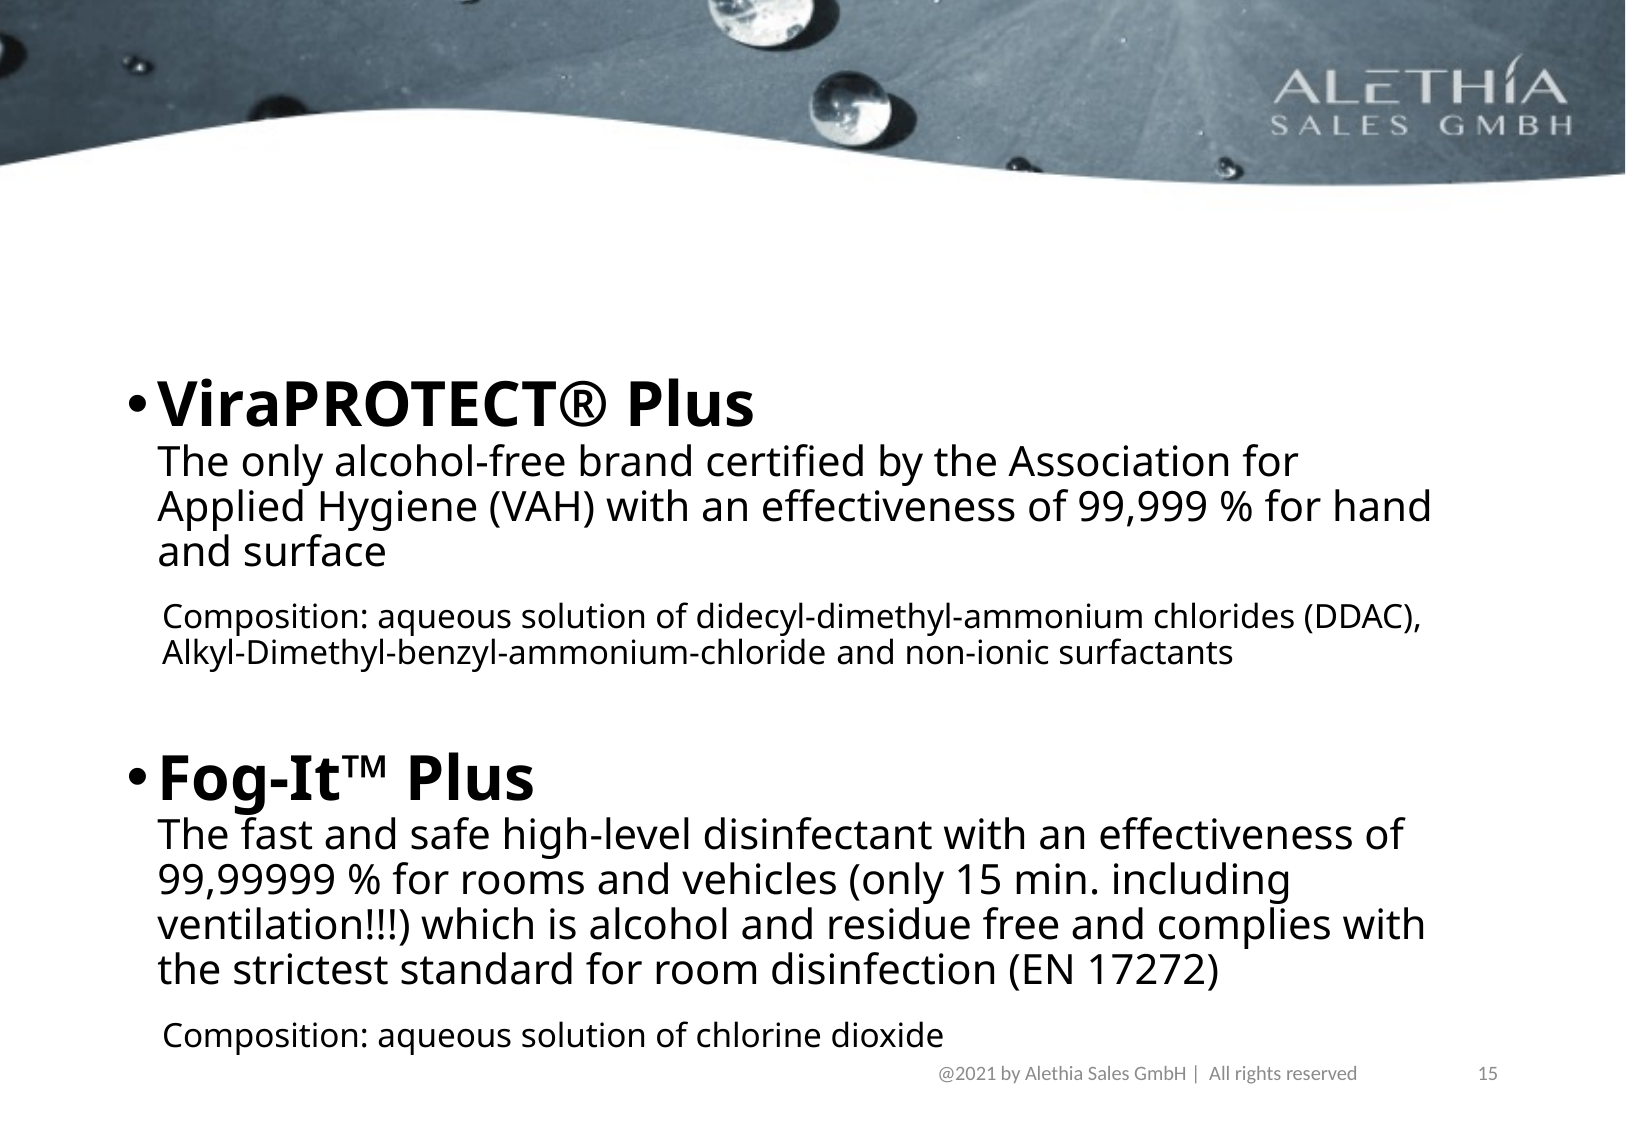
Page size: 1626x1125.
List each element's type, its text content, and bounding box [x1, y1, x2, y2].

list ViraPROTECT® Plus The only alcohol-free brand certified by the Association for Applied Hygiene (VAH) with an effectiveness of 99,999 % for hand and surface Composition: aqueous solution of didecyl-dimethyl-ammonium chlorides (DDAC), Alkyl-Dimethyl-benzyl-ammonium-chloride and non-ionic surfactants Fog-It™ Plus The fast and safe high-level disinfectant with an effectiveness of 99,99999 % for rooms and vehicles (only 15 min. including ventilation!!!) which is alcohol and residue free and complies with the strictest standard for room disinfection (EN 17272) Composition: aqueous solution of chlorine dioxide [111, 365, 1449, 1035]
footer @2021 by Alethia Sales GmbH | All rights reserved [873, 1042, 1147, 1103]
picture [0, 0, 1626, 1125]
slide_number 15 [1147, 1042, 1514, 1103]
